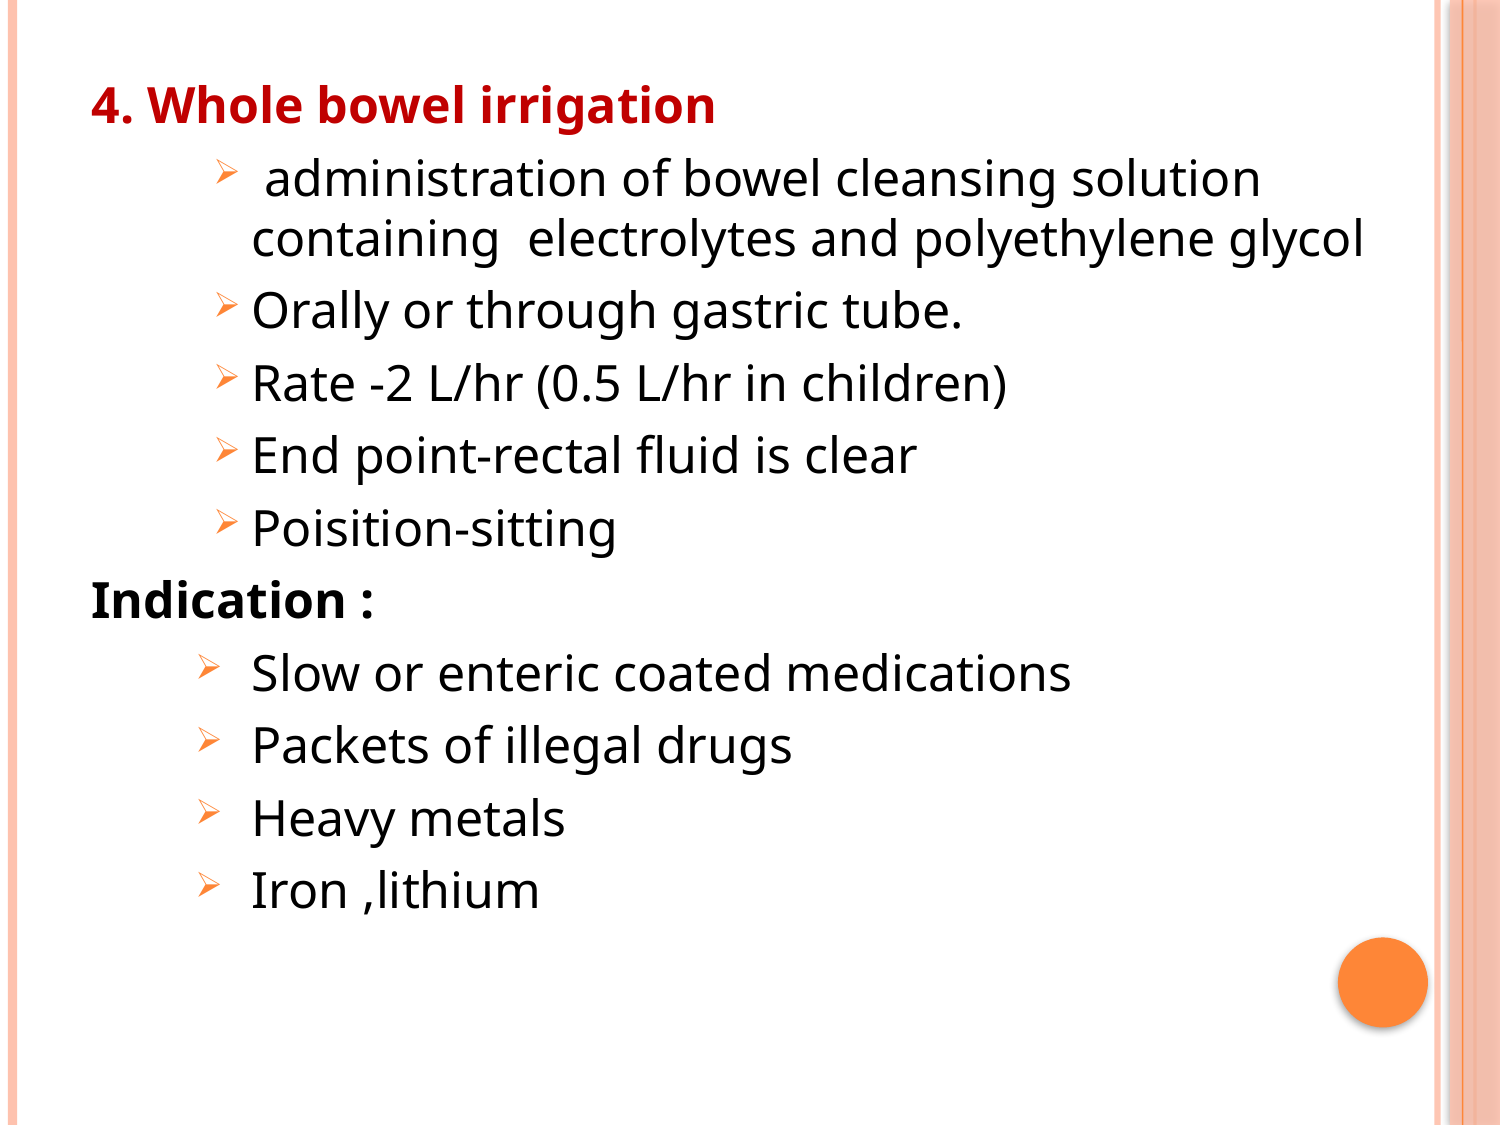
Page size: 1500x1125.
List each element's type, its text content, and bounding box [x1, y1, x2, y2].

list 4. Whole bowel irrigation administration of bowel cleansing solution containing electrolytes and polyethylene glycol Orally or through gastric tube. Rate -2 L/hr (0.5 L/hr in children) End point-rectal fluid is clear Poisition-sitting Indication : Slow or enteric coated medications Packets of illegal drugs Heavy metals Iron ,lithium [76, 66, 1398, 983]
